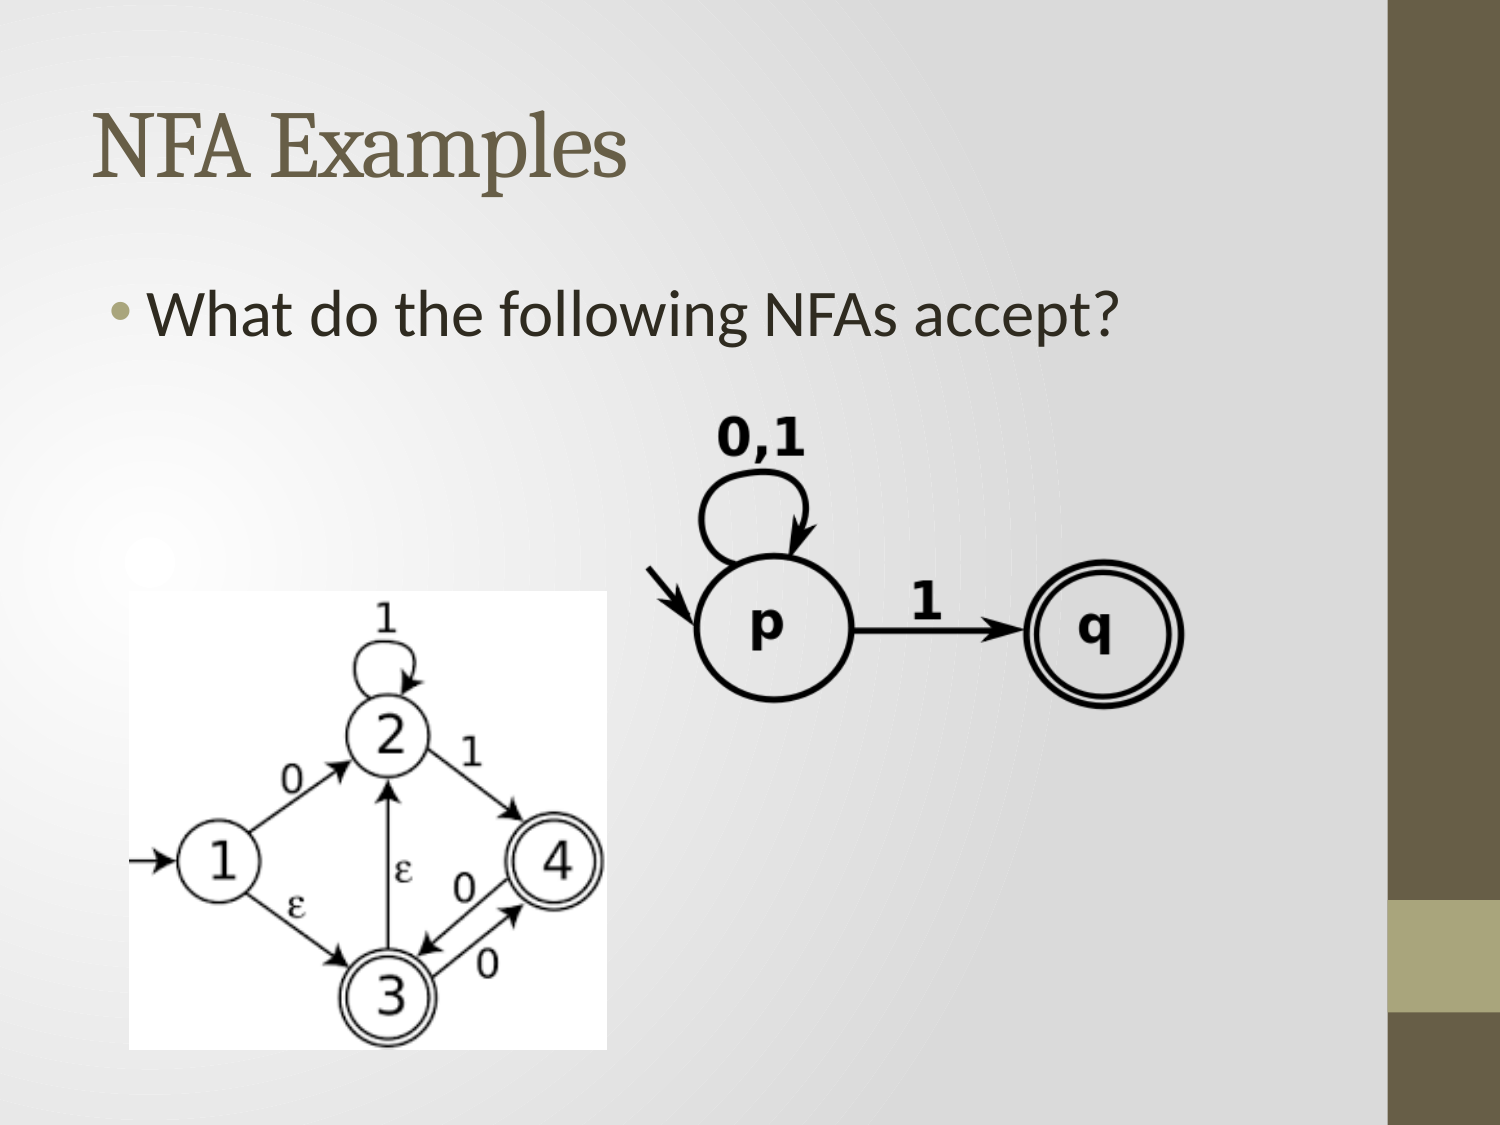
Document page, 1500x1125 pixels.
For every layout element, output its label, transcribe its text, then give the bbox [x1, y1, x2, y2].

title NFA Examples [75, 45, 1325, 233]
picture [640, 413, 1188, 713]
list What do the following NFAs accept? [75, 262, 1325, 1050]
picture [129, 591, 608, 1051]
